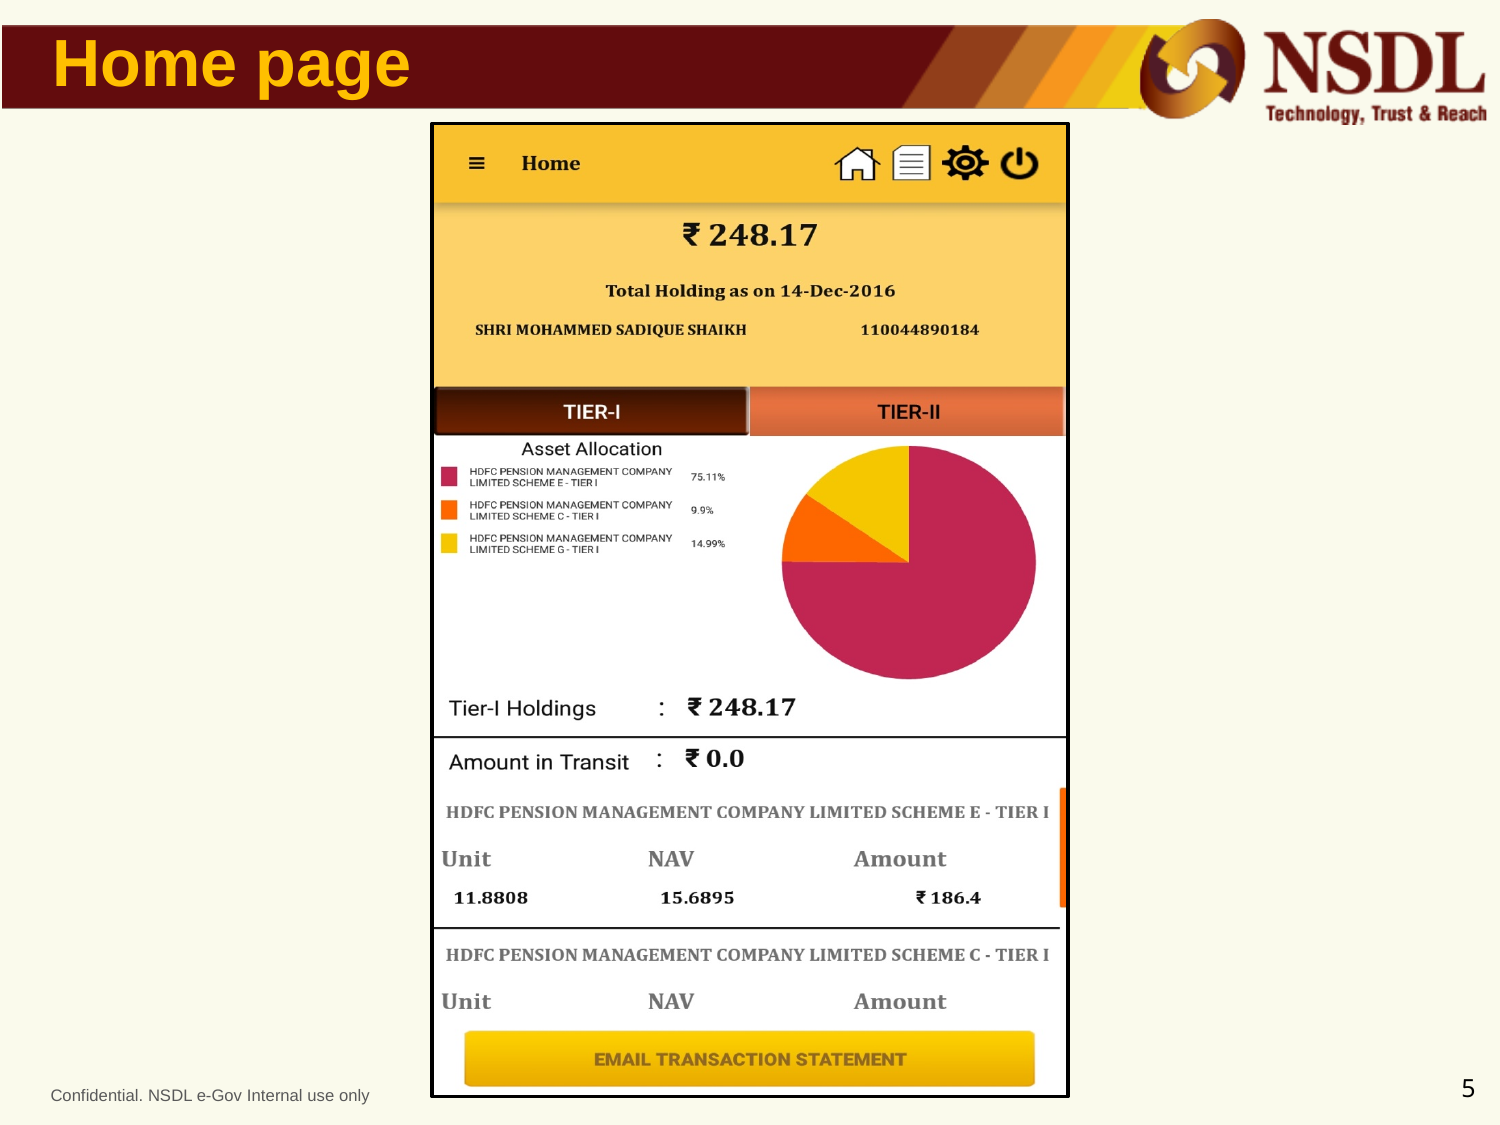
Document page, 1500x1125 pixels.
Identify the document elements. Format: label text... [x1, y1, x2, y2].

picture [433, 124, 1067, 1096]
text_box 5 [1437, 1065, 1500, 1125]
picture [1070, 19, 1500, 130]
picture [2, 25, 430, 130]
title Home page [37, 12, 1313, 125]
